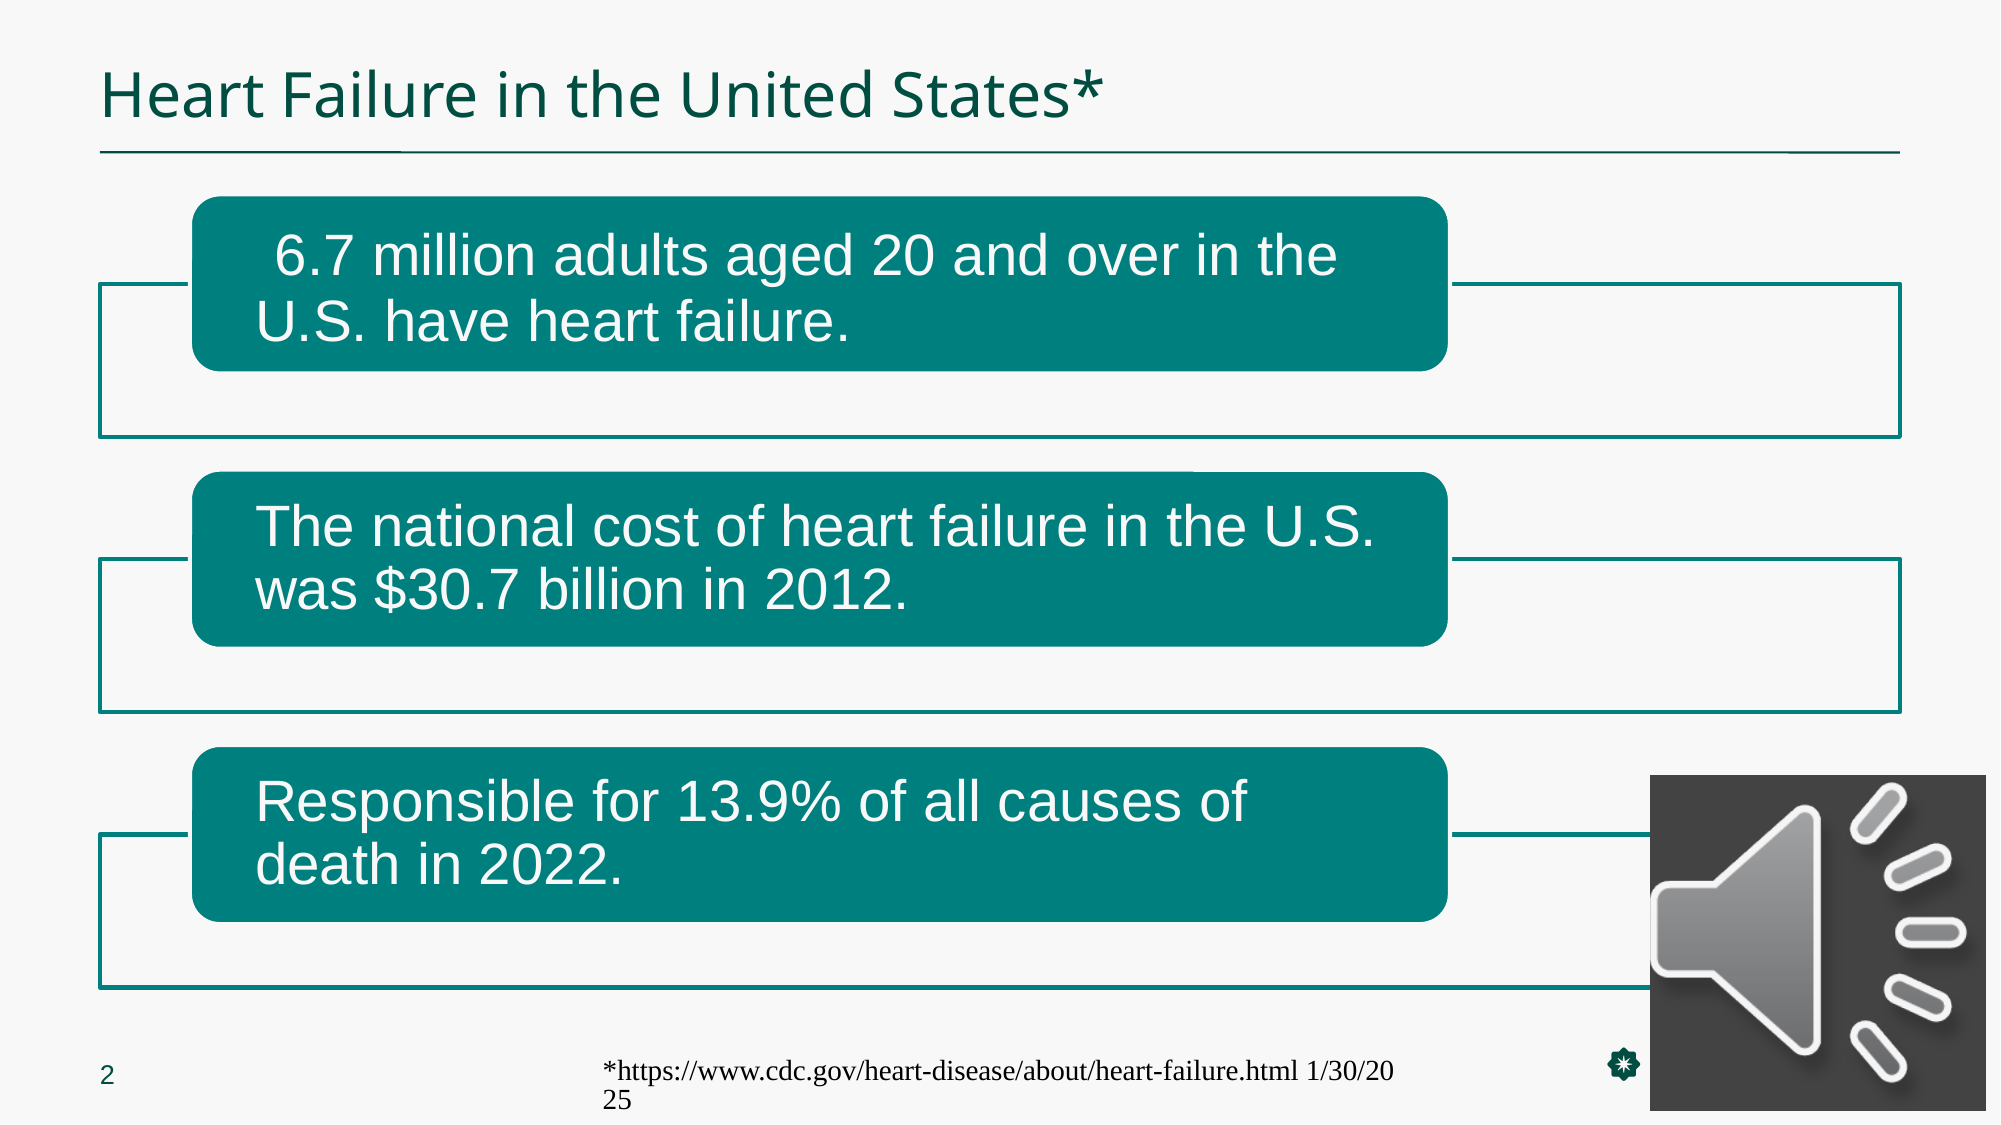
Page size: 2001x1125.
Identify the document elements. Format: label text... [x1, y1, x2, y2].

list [99, 190, 1901, 992]
title Heart Failure in the United States* [99, 45, 1900, 141]
footer *https://www.cdc.gov/heart-disease/about/heart-failure.html 1/30/2025 [587, 1038, 1413, 1099]
slide_number 2 [99, 1050, 178, 1110]
picture [1603, 773, 1987, 1112]
